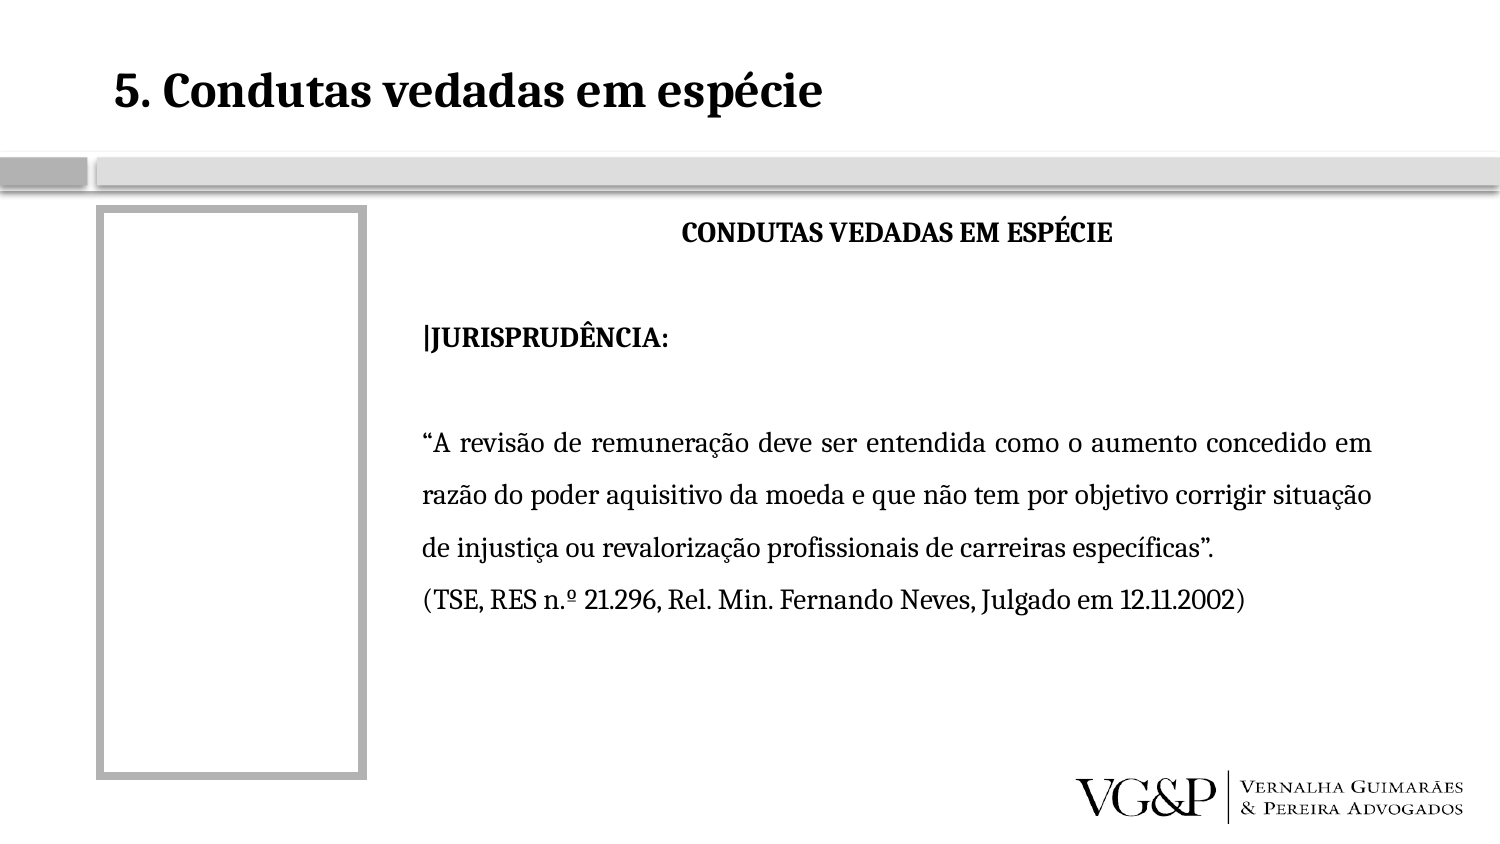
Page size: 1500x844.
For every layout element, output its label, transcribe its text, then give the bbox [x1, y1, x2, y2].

picture [1068, 765, 1471, 824]
title 5. Condutas vedadas em espécie [99, 33, 1425, 141]
list [96, 205, 367, 780]
text_box CONDUTAS VEDADAS EM ESPÉCIE |JURISPRUDÊNCIA: “A revisão de remuneração deve ser entendida como o aumento concedido em razão do poder aquisitivo da moeda e que não tem por objetivo corrigir situação de injustiça ou revalorização profissionais de carreiras específicas”. (TSE, RES n.º 21.296, Rel. Min. Fernando Neves, Julgado em 12.11.2002) [407, 188, 1388, 623]
